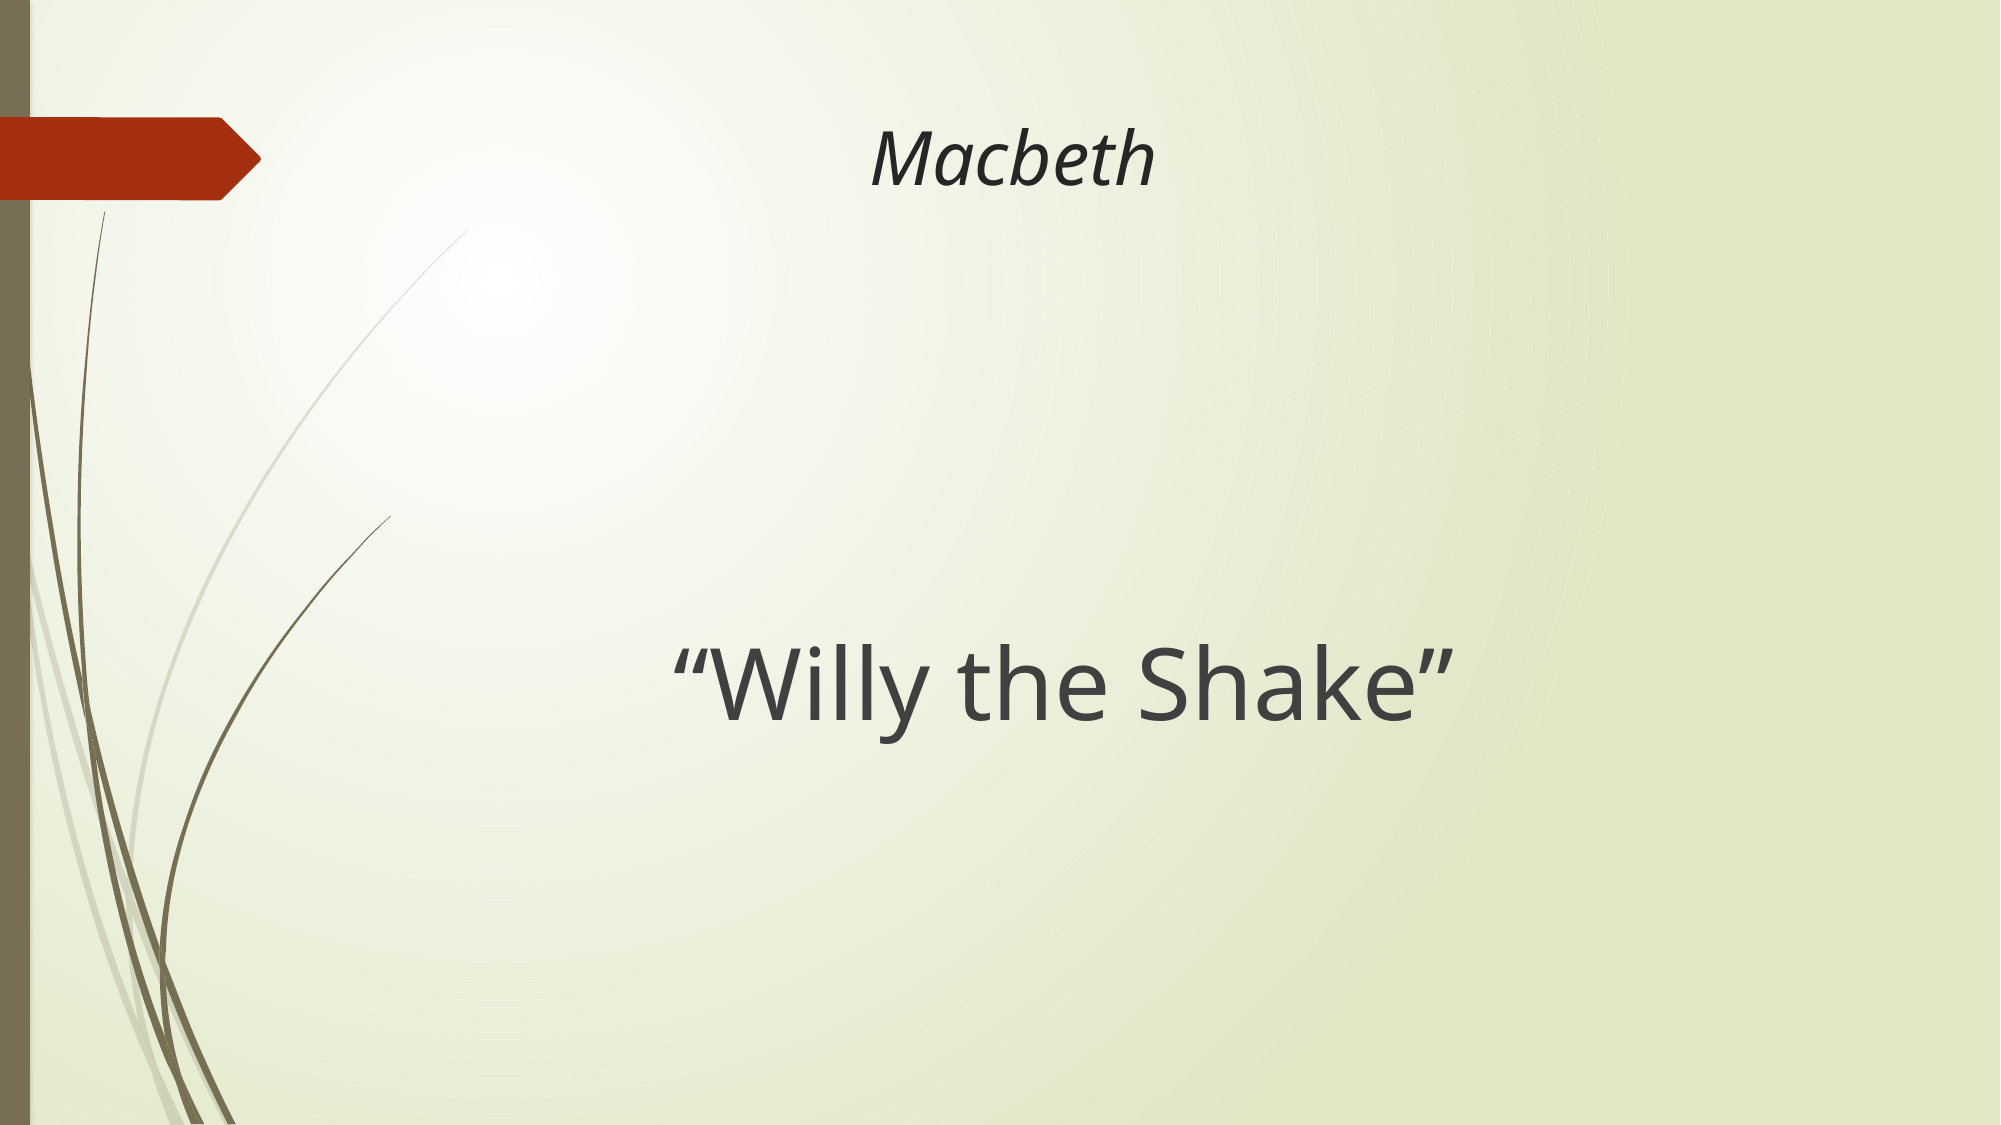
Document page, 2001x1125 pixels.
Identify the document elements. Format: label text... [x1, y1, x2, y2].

title Macbeth [425, 102, 1888, 313]
list “Willy the Shake” [424, 350, 1888, 970]
